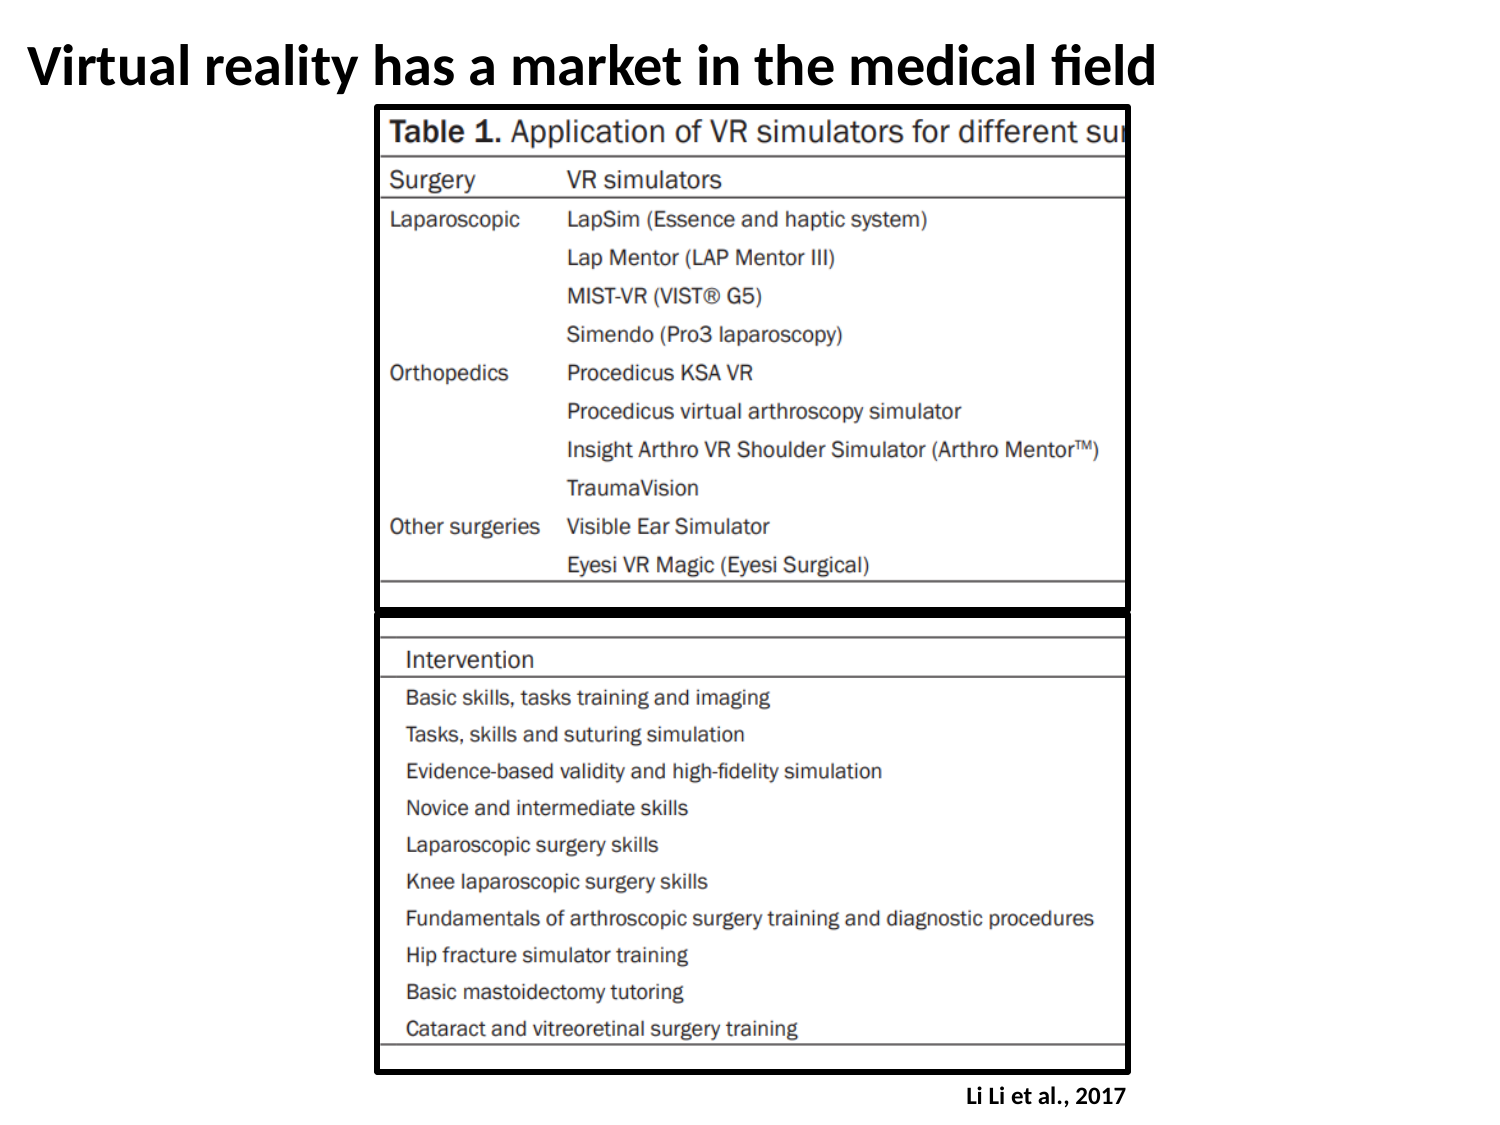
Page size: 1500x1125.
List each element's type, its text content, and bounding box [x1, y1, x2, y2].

picture [380, 109, 1125, 608]
slide_number Li Li et al., 2017 [791, 1065, 1142, 1125]
picture [380, 617, 1125, 1069]
title Virtual reality has a market in the medical field [12, 19, 1493, 223]
